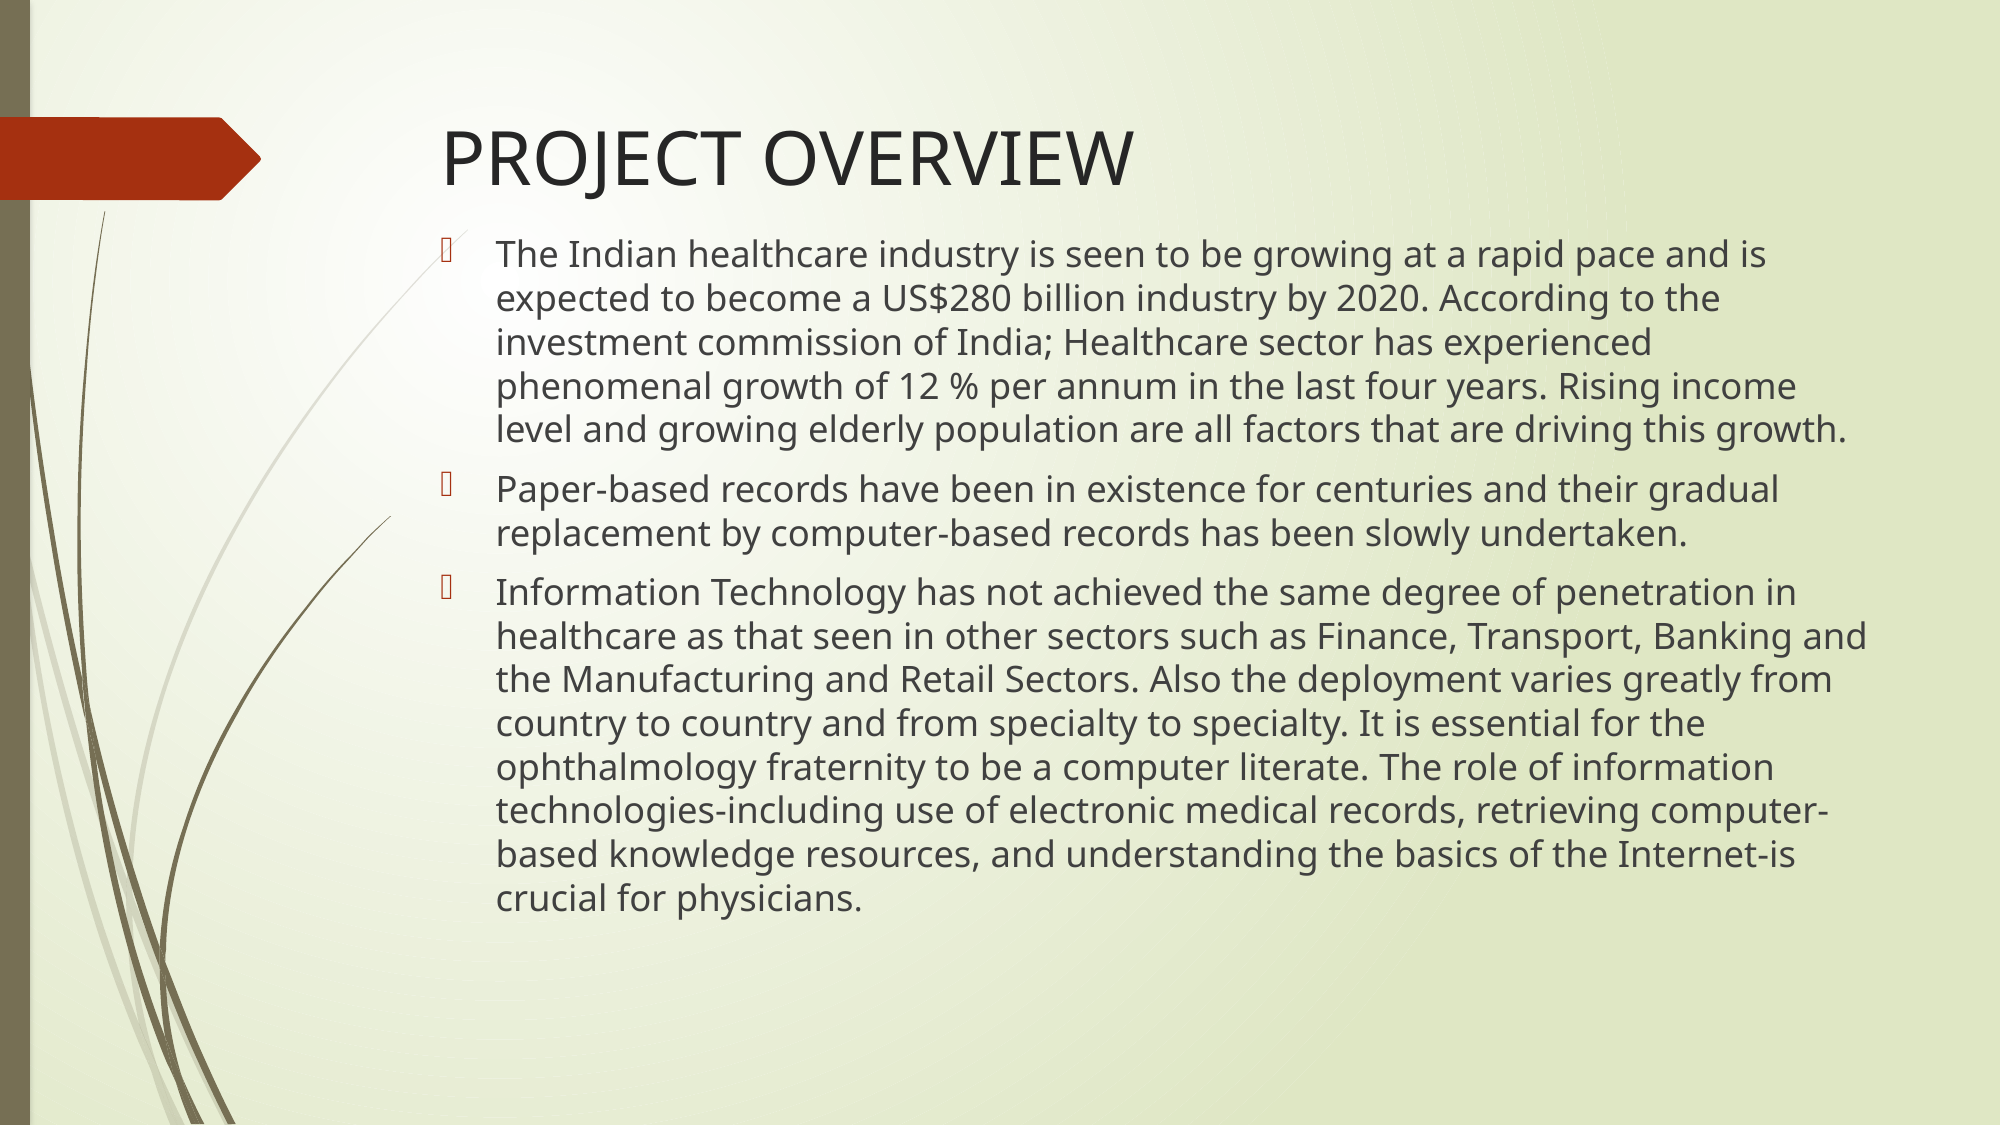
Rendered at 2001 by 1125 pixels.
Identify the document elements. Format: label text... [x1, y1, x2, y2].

list The Indian healthcare industry is seen to be growing at a rapid pace and is expected to become a US$280 billion industry by 2020. According to the investment commission of India; Healthcare sector has experienced phenomenal growth of 12 % per annum in the last four years. Rising income level and growing elderly population are all factors that are driving this growth. Paper-based records have been in existence for centuries and their gradual replacement by computer-based records has been slowly undertaken. Information Technology has not achieved the same degree of penetration in healthcare as that seen in other sectors such as Finance, Transport, Banking and the Manufacturing and Retail Sectors. Also the deployment varies greatly from country to country and from specialty to specialty. It is essential for the ophthalmology fraternity to be a computer literate. The role of information technologies-including use of electronic medical records, retrieving computer-based knowledge resources, and understanding the basics of the Internet-is crucial for physicians. [425, 224, 1888, 967]
title PROJECT OVERVIEW [425, 102, 1888, 224]
